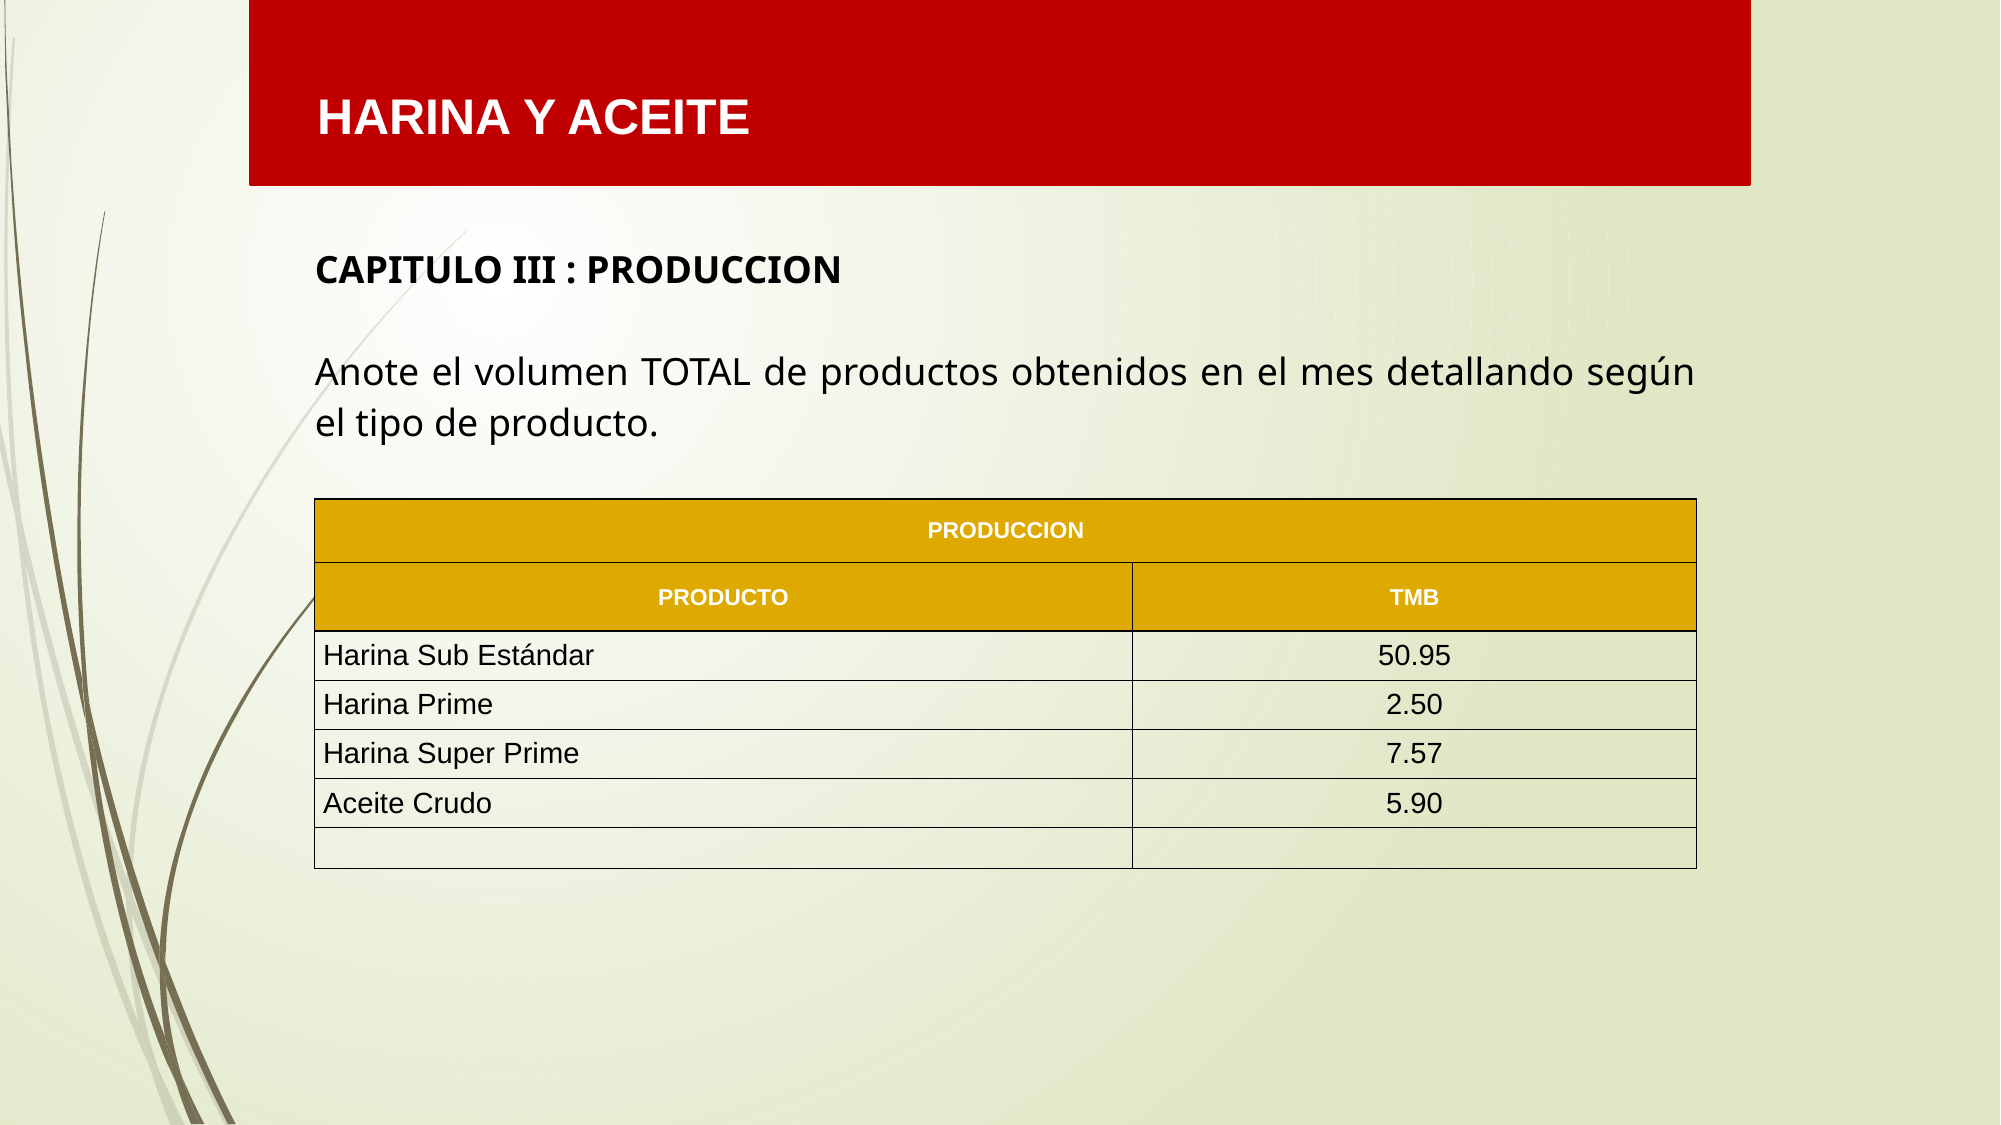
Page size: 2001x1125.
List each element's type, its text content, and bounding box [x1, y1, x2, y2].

table_cell Anote el volumen TOTAL de productos obtenidos en el mes detallando según el tipo de producto. [315, 346, 1697, 498]
table_cell Aceite Crudo [315, 779, 1132, 827]
table_header CAPITULO III : PRODUCCION [315, 243, 1697, 346]
table_cell 7.57 [1133, 730, 1696, 778]
table_cell 2.50 [1133, 681, 1696, 729]
table_cell [315, 828, 1132, 868]
table_cell [1133, 828, 1696, 868]
table_cell Harina Super Prime [315, 730, 1132, 778]
text_box [249, 0, 1751, 186]
table_cell 50.95 [1133, 632, 1696, 680]
table_cell 5.90 [1133, 779, 1696, 827]
table_cell PRODUCCION [315, 500, 1696, 562]
table_cell Harina Prime [315, 681, 1132, 729]
table_cell Harina Sub Estándar [315, 632, 1132, 680]
text_box HARINA Y ACEITE [303, 42, 1626, 137]
table_cell TMB [1133, 563, 1696, 630]
table_cell PRODUCTO [315, 563, 1132, 630]
